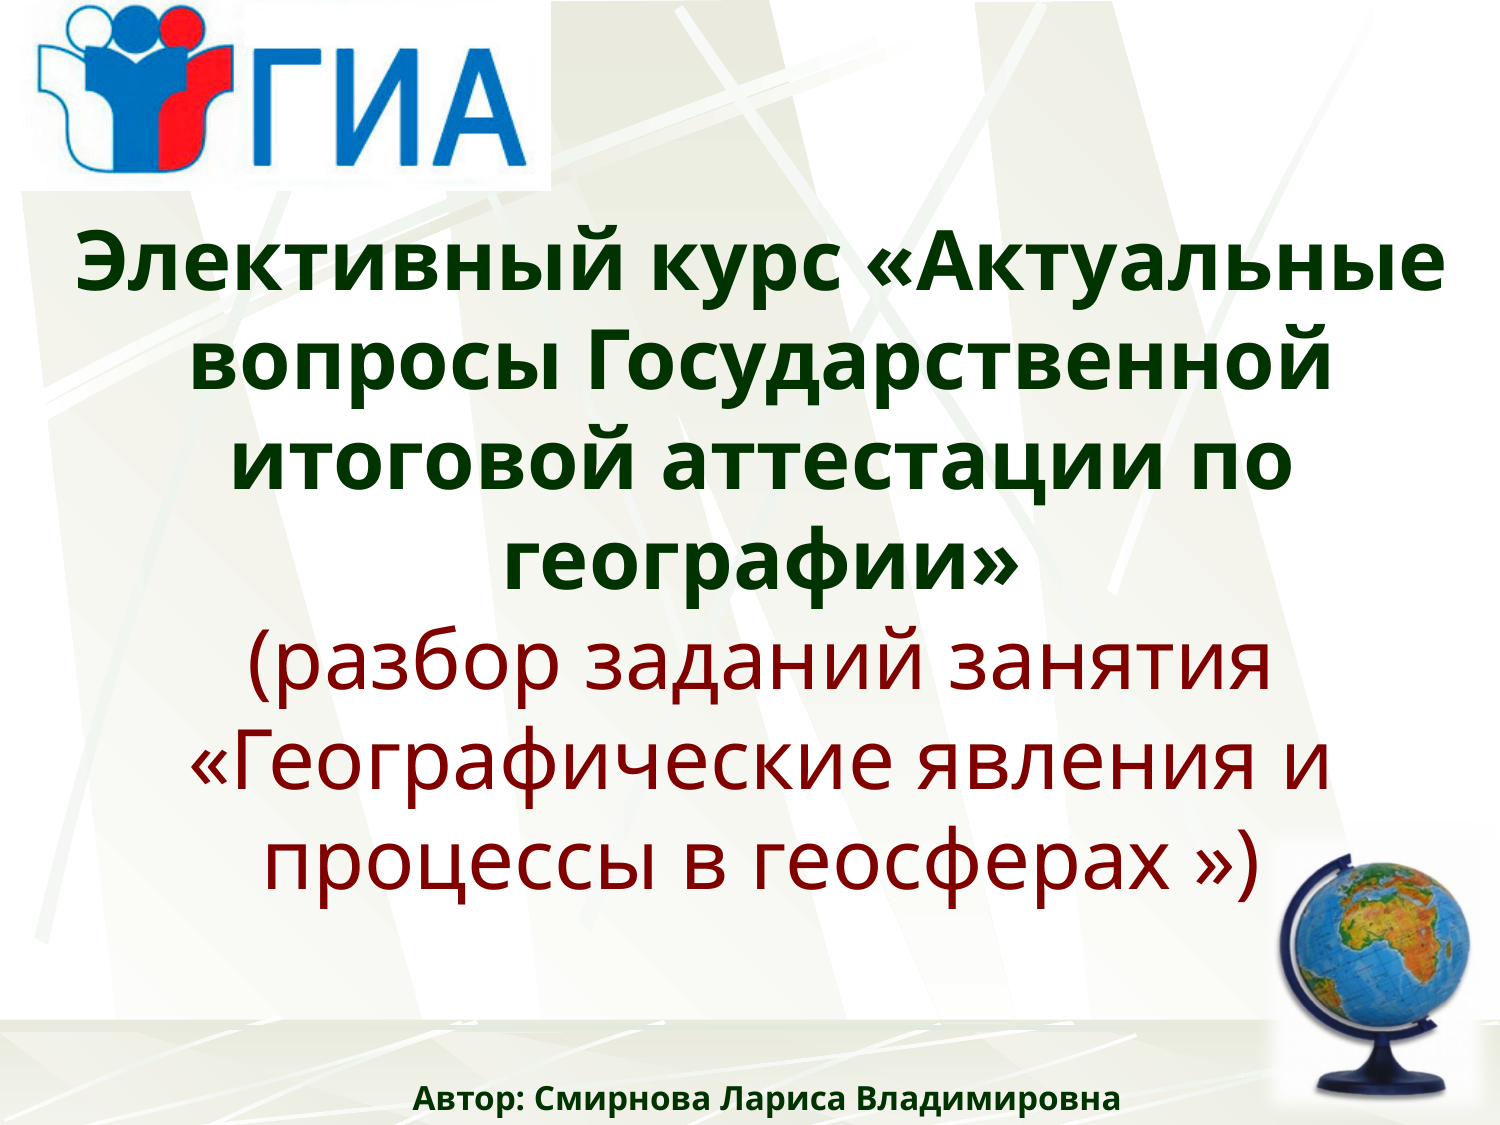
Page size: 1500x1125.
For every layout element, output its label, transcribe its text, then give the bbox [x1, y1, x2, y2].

text_box Элективный курс «Актуальные вопросы Государственной итоговой аттестации по географии» (разбор заданий занятия «Географические явления и процессы в геосферах ») [58, 199, 1465, 914]
picture [1253, 820, 1500, 1125]
text_box Автор: Смирнова Лариса Владимировна [128, 1069, 1248, 1125]
picture [0, 0, 552, 191]
